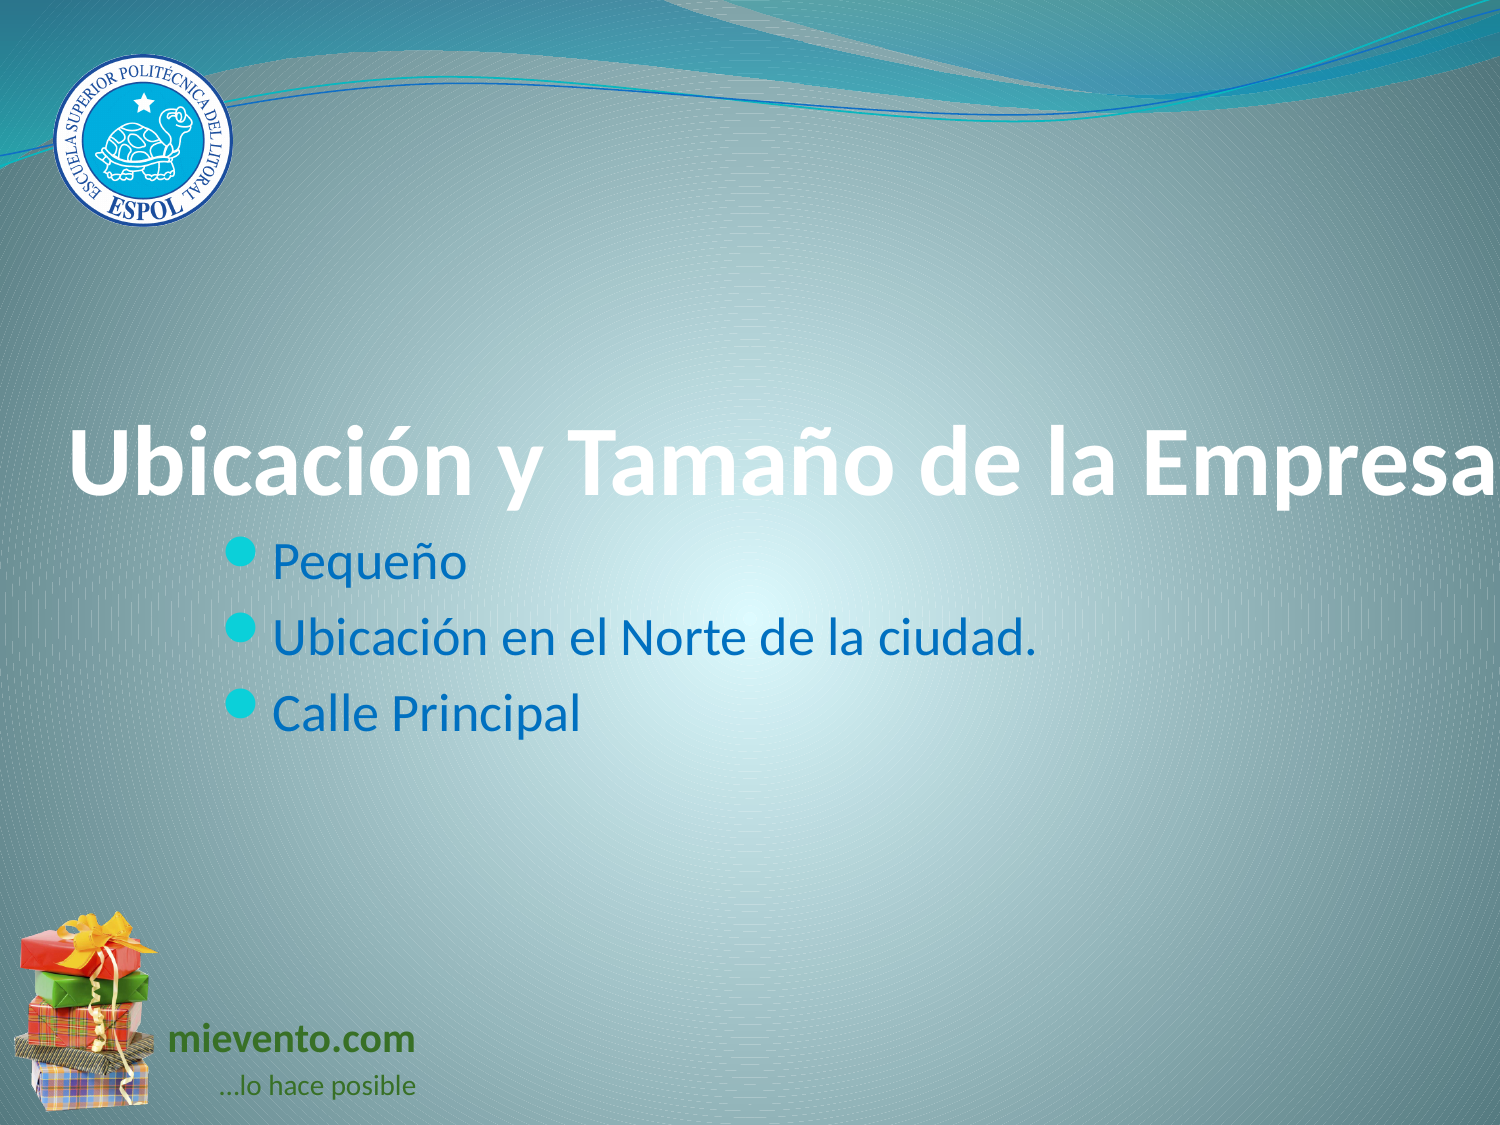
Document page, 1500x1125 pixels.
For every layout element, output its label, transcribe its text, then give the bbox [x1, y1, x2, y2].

picture [11, 904, 169, 1123]
picture [52, 54, 233, 227]
title Ubicación y Tamaño de la Empresa [0, 327, 1500, 516]
list Pequeño Ubicación en el Norte de la ciudad. Calle Principal [206, 518, 1327, 894]
text_box mievento.com …lo hace posible [174, 1002, 431, 1123]
